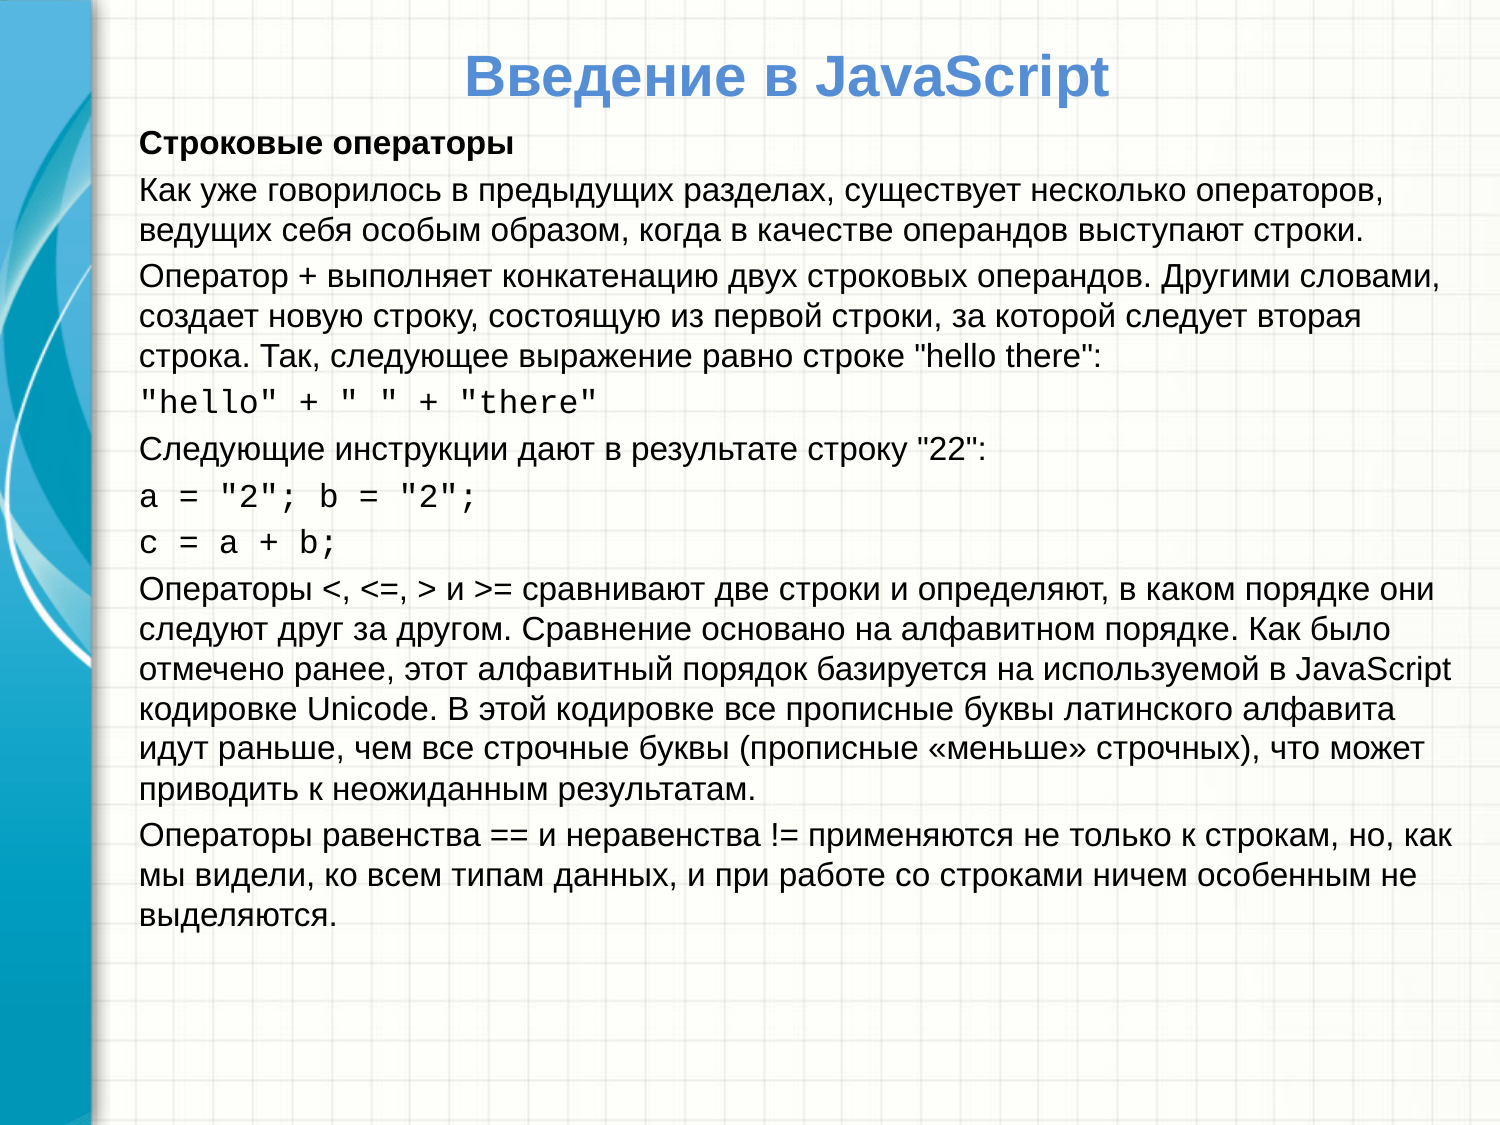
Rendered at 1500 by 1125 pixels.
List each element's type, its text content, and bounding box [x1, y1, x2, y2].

list Строковые операторы Как уже говорилось в предыдущих разделах, существует несколько операторов, ведущих себя особым образом, когда в качестве операндов выступают строки. Оператор + выполняет конкатенацию двух строковых операндов. Другими словами, создает новую строку, состоящую из первой строки, за которой следует вторая строка. Так, следующее выражение равно строке "hello there": "hello" + " " + "there" Следующие инструкции дают в результате строку "22": a = "2"; b = "2"; c = a + b; Операторы <, <=, > и >= сравнивают две строки и определяют, в каком порядке они следуют друг за другом. Сравнение основано на алфавитном порядке. Как было отмечено ранее, этот алфавитный порядок базируется на используемой в JavaScript кодировке Unicode. В этой кодировке все прописные буквы латинского алфавита идут раньше, чем все строчные буквы (прописные «меньше» строчных), что может приводить к неожиданным результатам. Операторы равенства == и неравенства != применяются не только к строкам, но, как мы видели, ко всем типам данных, и при работе со строками ничем особенным не выделяются. [123, 113, 1471, 1059]
picture [0, 0, 1500, 1125]
title Введение в JavaScript [125, 44, 1450, 102]
